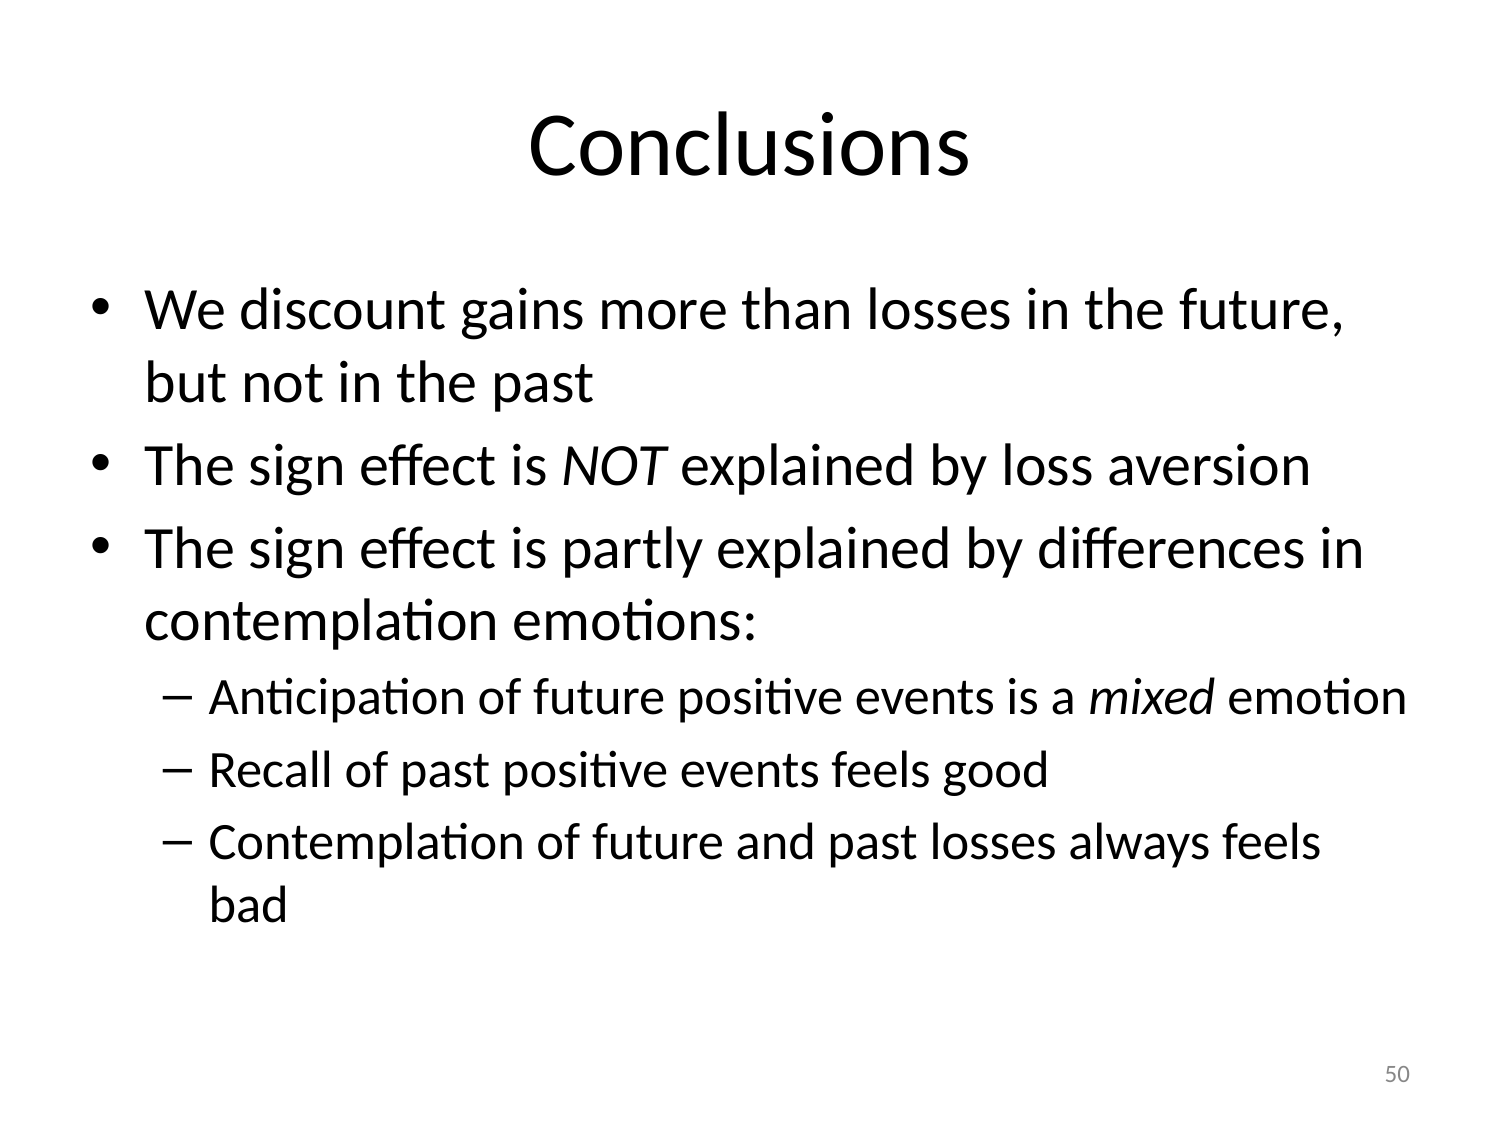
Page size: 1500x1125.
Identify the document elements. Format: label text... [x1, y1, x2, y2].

list We discount gains more than losses in the future, but not in the past The sign effect is NOT explained by loss aversion The sign effect is partly explained by differences in contemplation emotions: Anticipation of future positive events is a mixed emotion Recall of past positive events feels good Contemplation of future and past losses always feels bad [75, 262, 1425, 1005]
title Conclusions [75, 45, 1425, 233]
slide_number ‹#› [1074, 1042, 1425, 1103]
